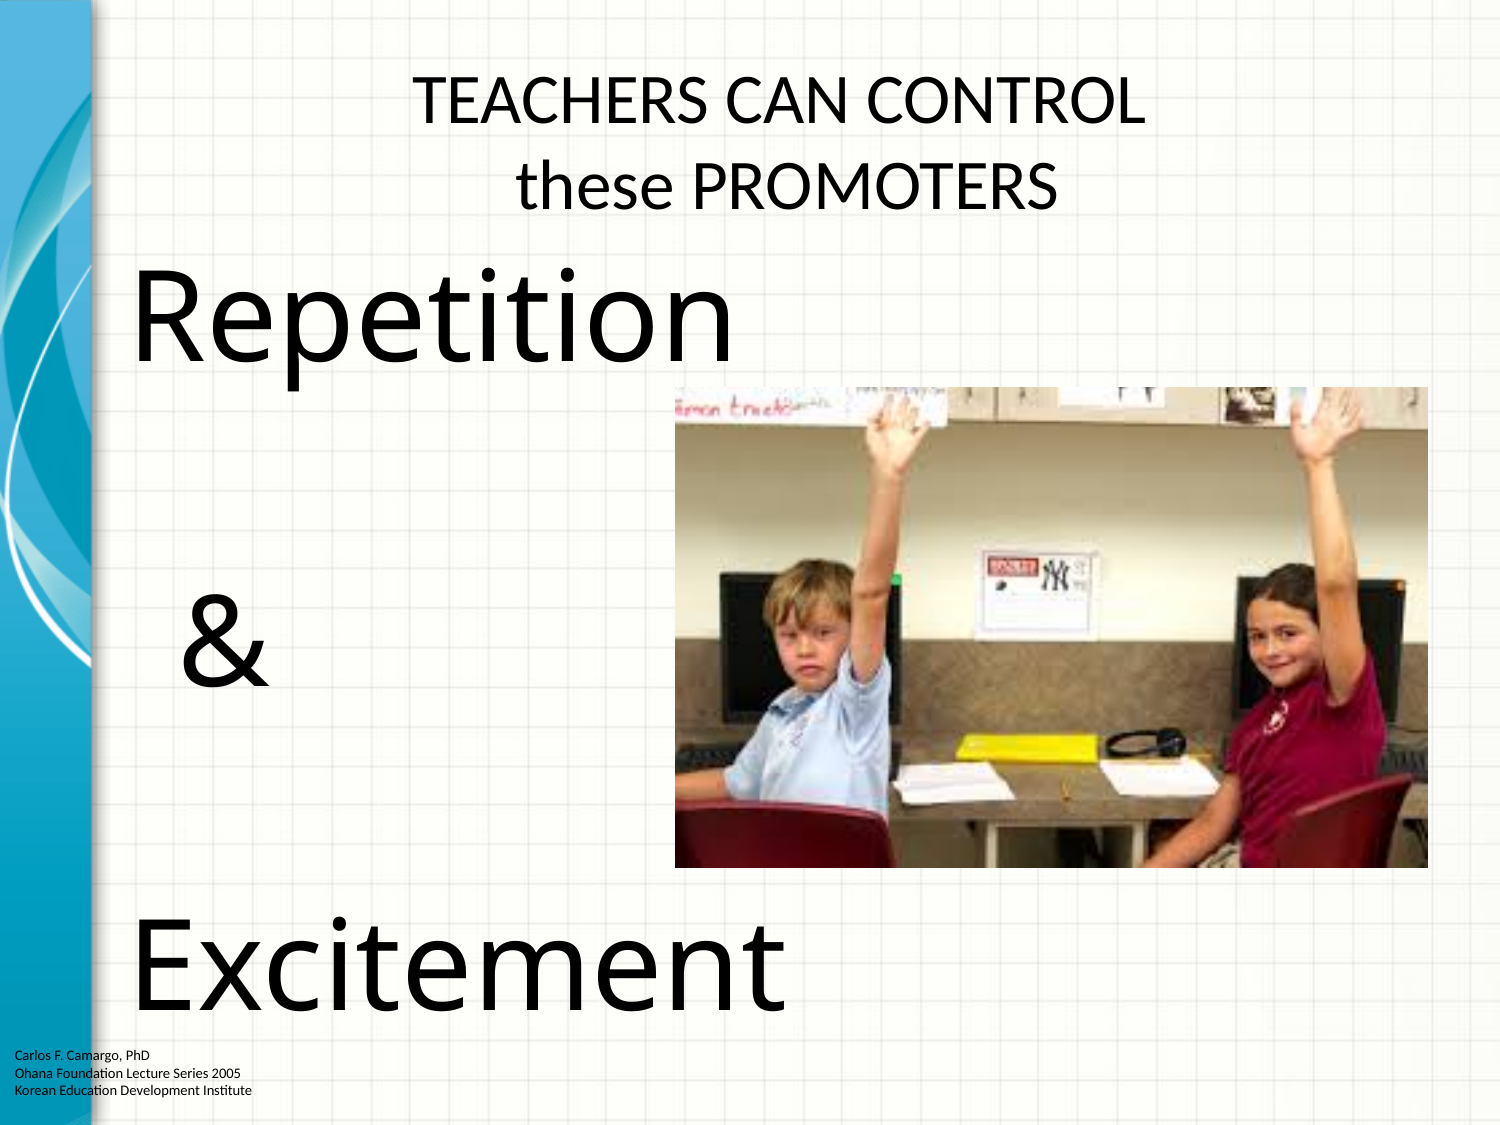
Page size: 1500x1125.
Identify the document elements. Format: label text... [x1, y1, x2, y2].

text_box Carlos F. Camargo, PhD Ohana Foundation Lecture Series 2005 Korean Education Development Institute [0, 1038, 390, 1107]
title TEACHERS CAN CONTROL these PROMOTERS [125, 44, 1450, 232]
picture [0, 0, 1500, 1125]
picture [674, 387, 1429, 868]
list Repetition & Excitement [112, 244, 1438, 1046]
